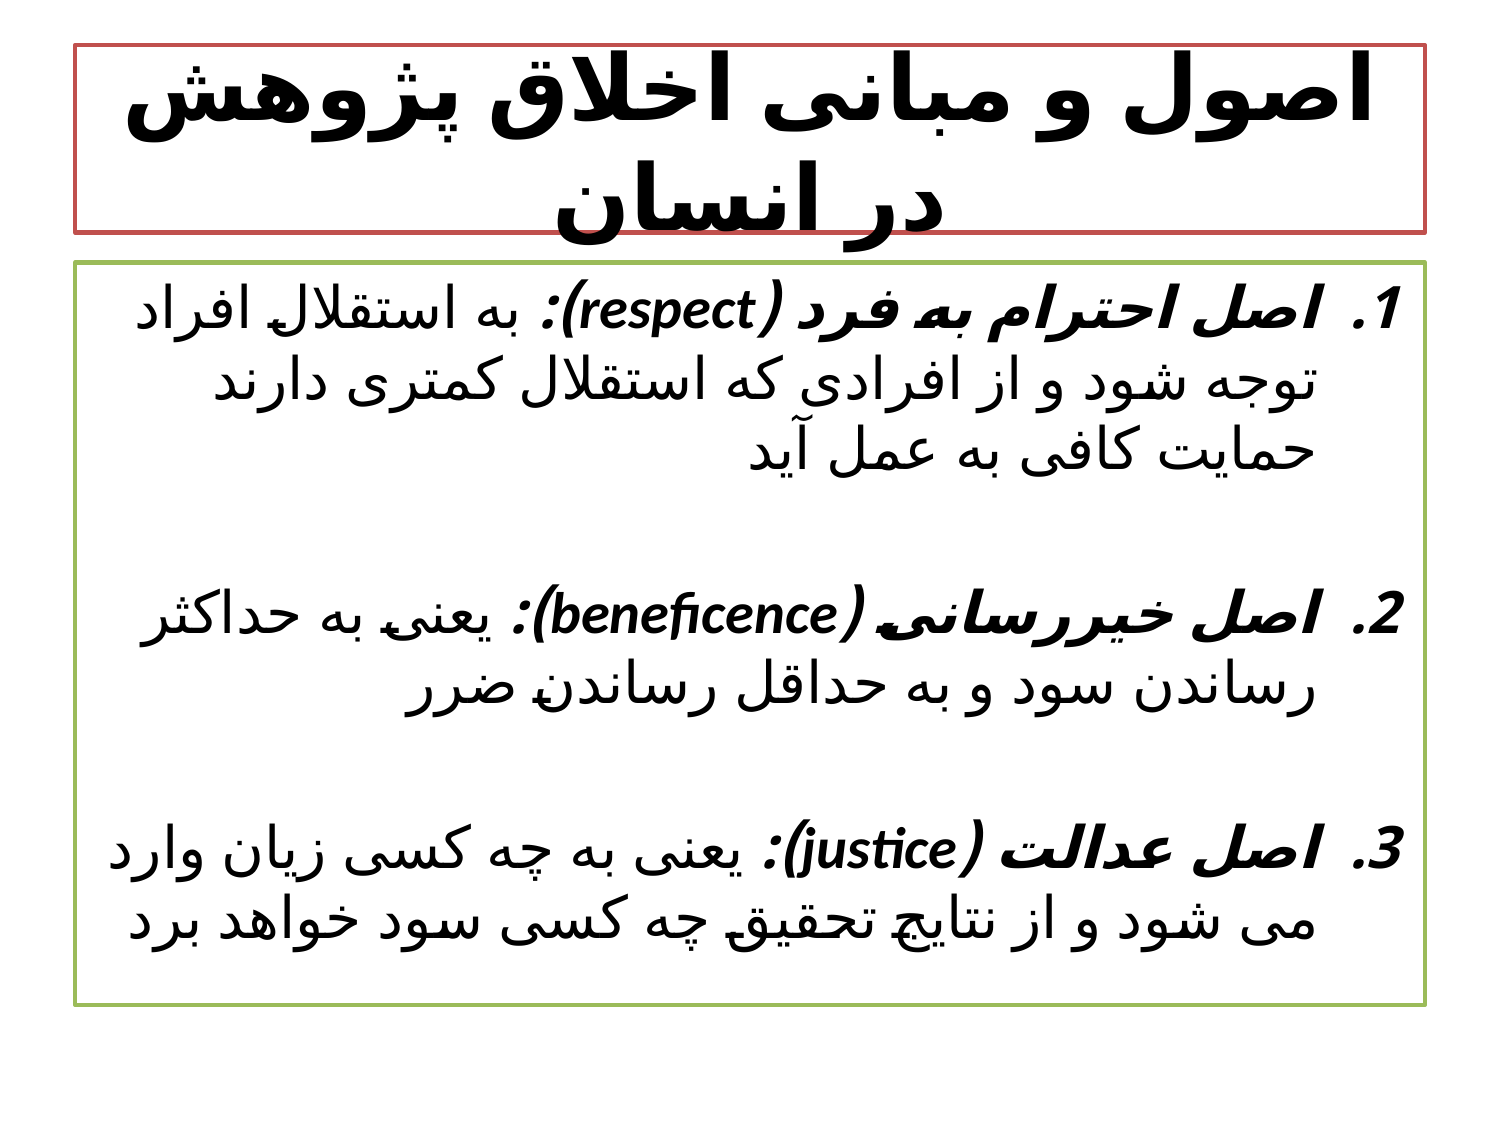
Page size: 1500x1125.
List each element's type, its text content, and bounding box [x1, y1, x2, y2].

title اصول و مبانی اخلاق پژوهش در انسان [73, 43, 1427, 235]
list اصل احترام به فرد (respect): به استقلال افراد توجه شود و از افرادی که استقلال کمتری دارند حمایت کافی به عمل آید اصل خیررسانی (beneficence): یعنی به حداکثر رساندن سود و به حداقل رساندن ضرر اصل عدالت (justice): یعنی به چه کسی زیان وارد می شود و از نتایج تحقیق چه کسی سود خواهد برد [73, 260, 1427, 1007]
